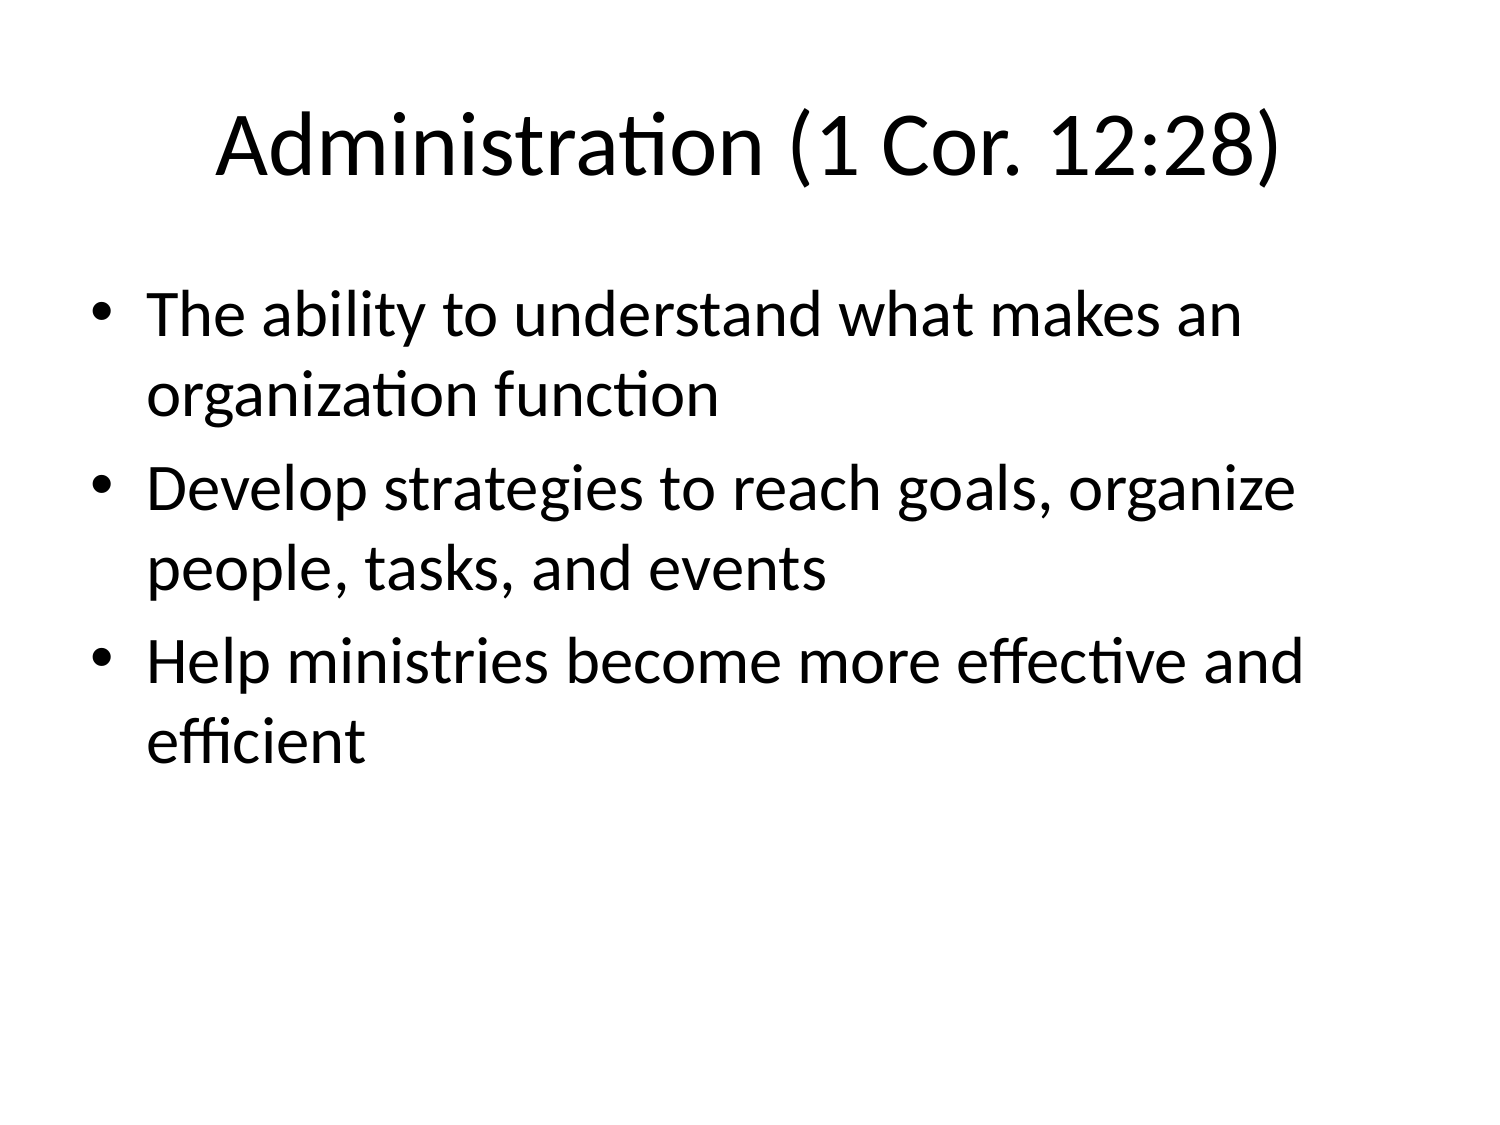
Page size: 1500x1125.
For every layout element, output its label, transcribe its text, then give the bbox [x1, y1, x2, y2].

list The ability to understand what makes an organization function Develop strategies to reach goals, organize people, tasks, and events Help ministries become more effective and efficient [75, 262, 1425, 1005]
title Administration (1 Cor. 12:28) [75, 45, 1425, 233]
